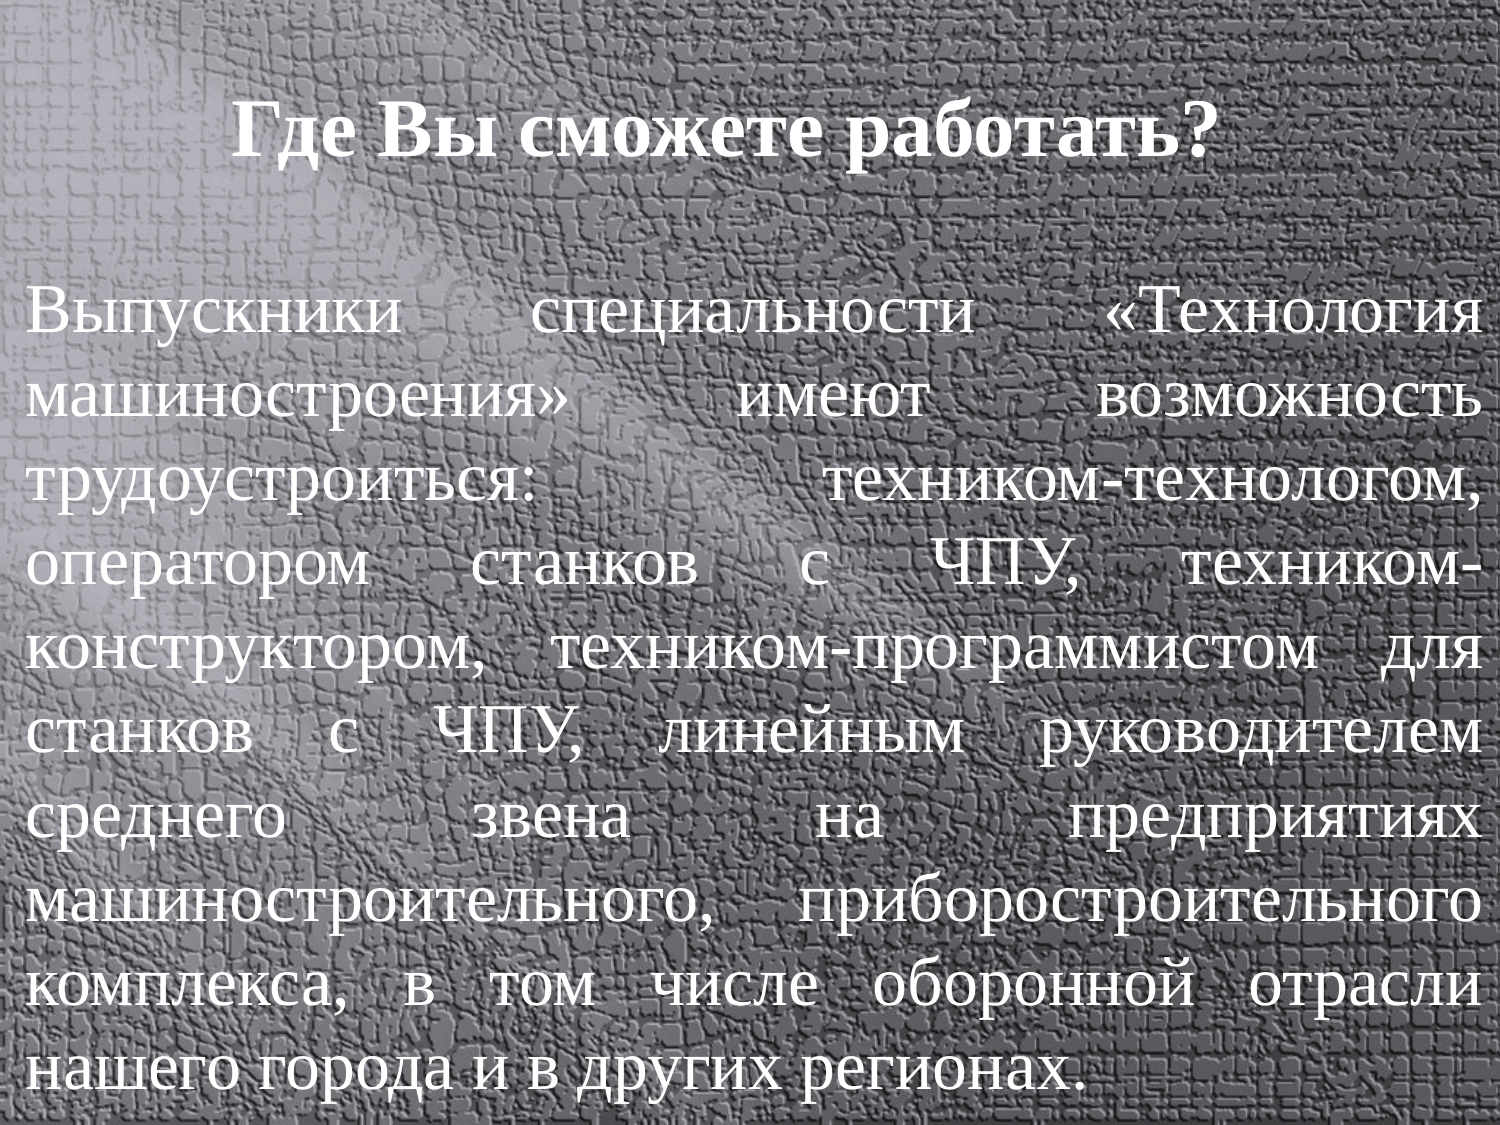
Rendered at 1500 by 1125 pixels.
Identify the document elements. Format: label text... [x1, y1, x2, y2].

list Выпускники специальности «Технология машиностроения» имеют возможность трудоустроиться: техником-технологом, оператором станков с ЧПУ, техником-конструктором, техником-программистом для станков с ЧПУ, линейным руководителем среднего звена на предприятиях машиностроительного, приборостроительного комплекса, в том числе оборонной отрасли нашего города и в других регионах. [0, 255, 1500, 1125]
title Где Вы сможете работать? [29, 54, 1425, 173]
